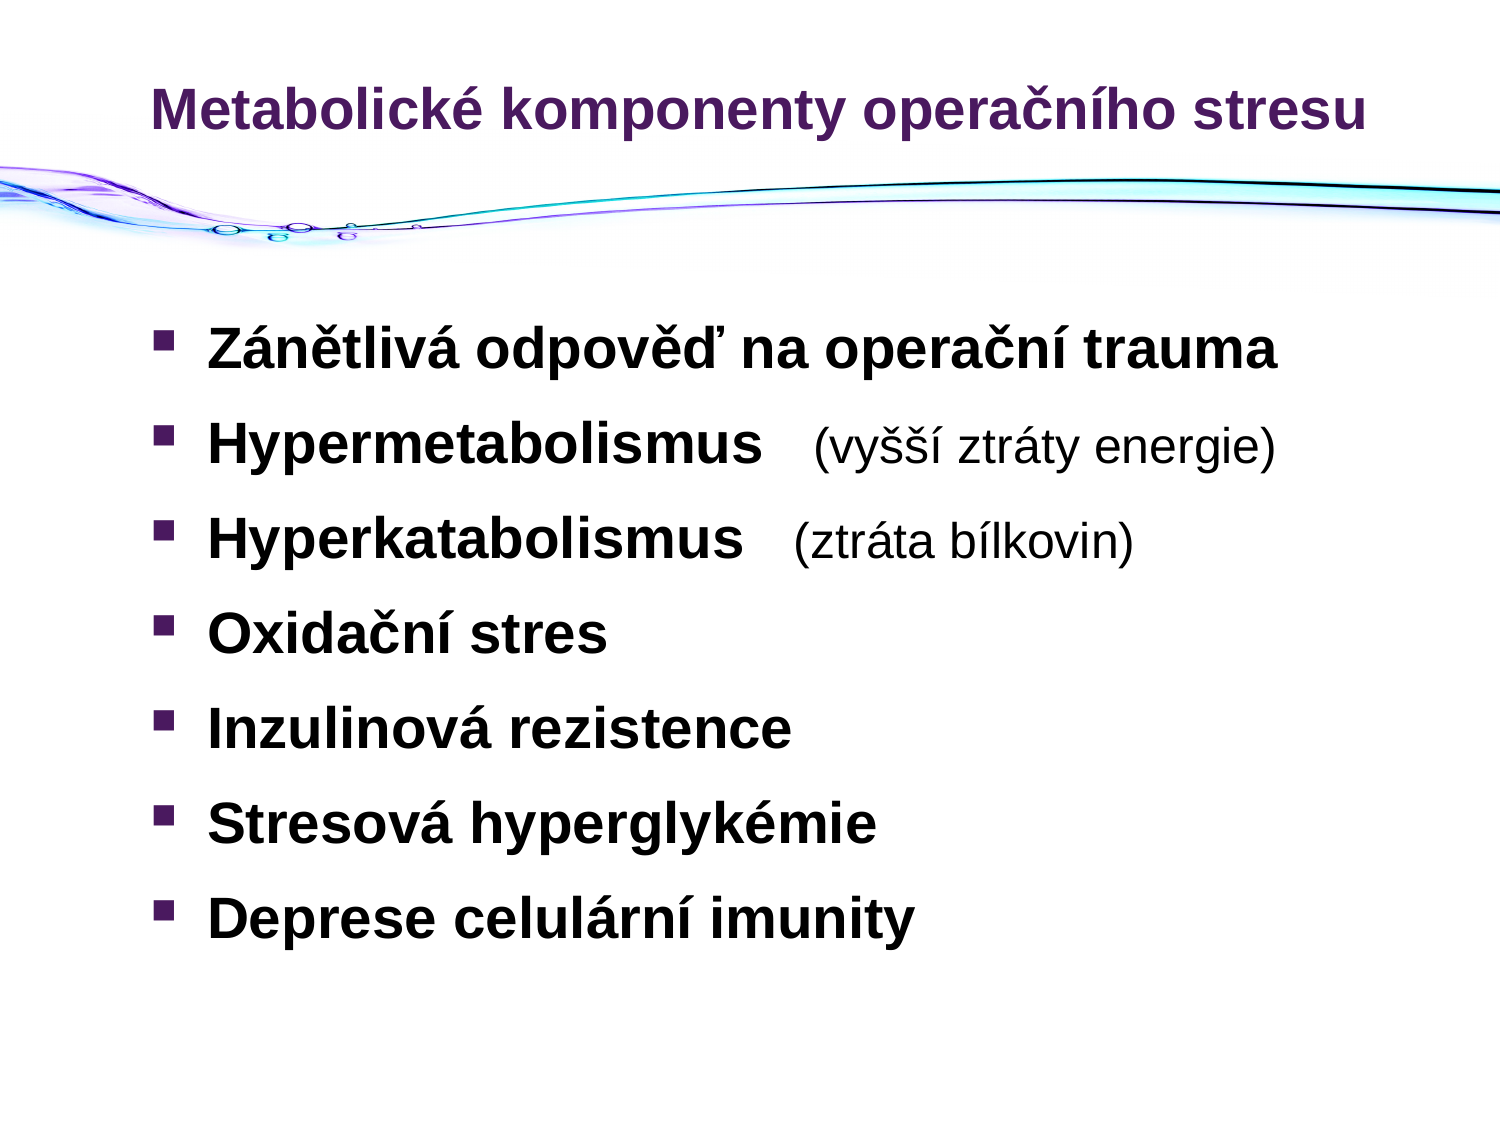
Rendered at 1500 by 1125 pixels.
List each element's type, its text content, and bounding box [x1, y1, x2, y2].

title Metabolické komponenty operačního stresu [135, 42, 1391, 149]
picture [0, 112, 1500, 299]
list Zánětlivá odpověď na operační trauma Hypermetabolismus (vyšší ztráty energie) Hyperkatabolismus (ztráta bílkovin) Oxidační stres Inzulinová rezistence Stresová hyperglykémie Deprese celulární imunity [135, 302, 1388, 1012]
